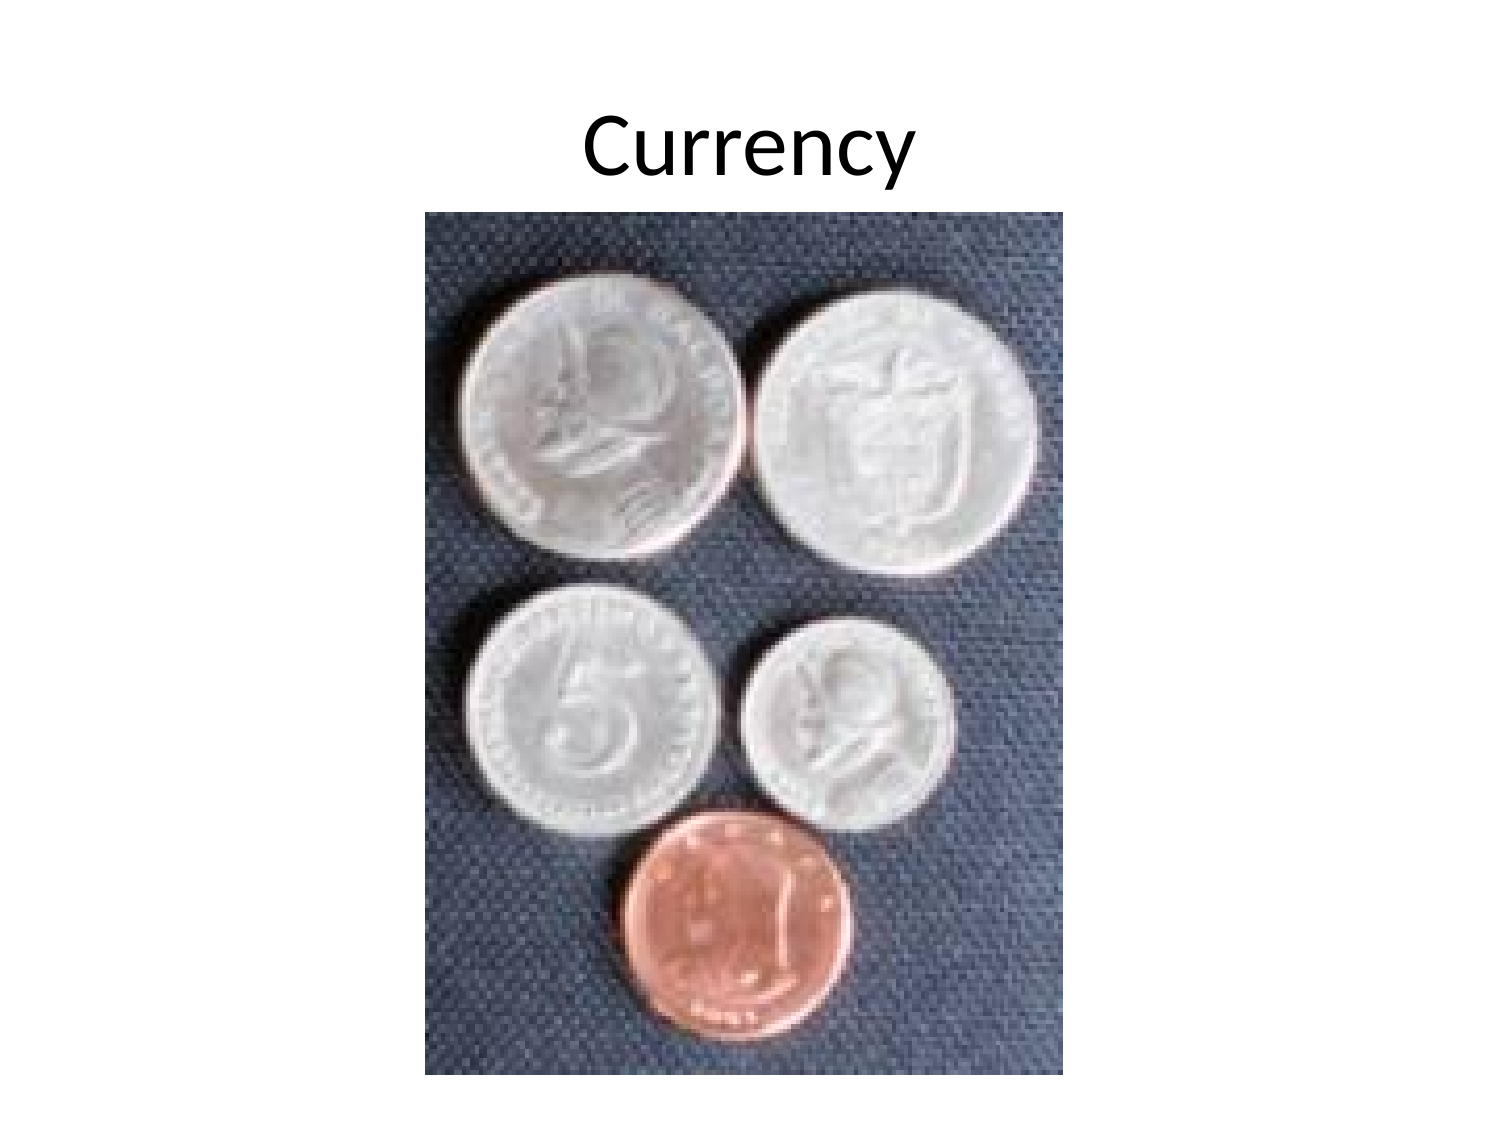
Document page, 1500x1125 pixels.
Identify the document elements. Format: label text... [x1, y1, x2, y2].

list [424, 212, 1063, 1076]
title Currency [75, 45, 1425, 233]
